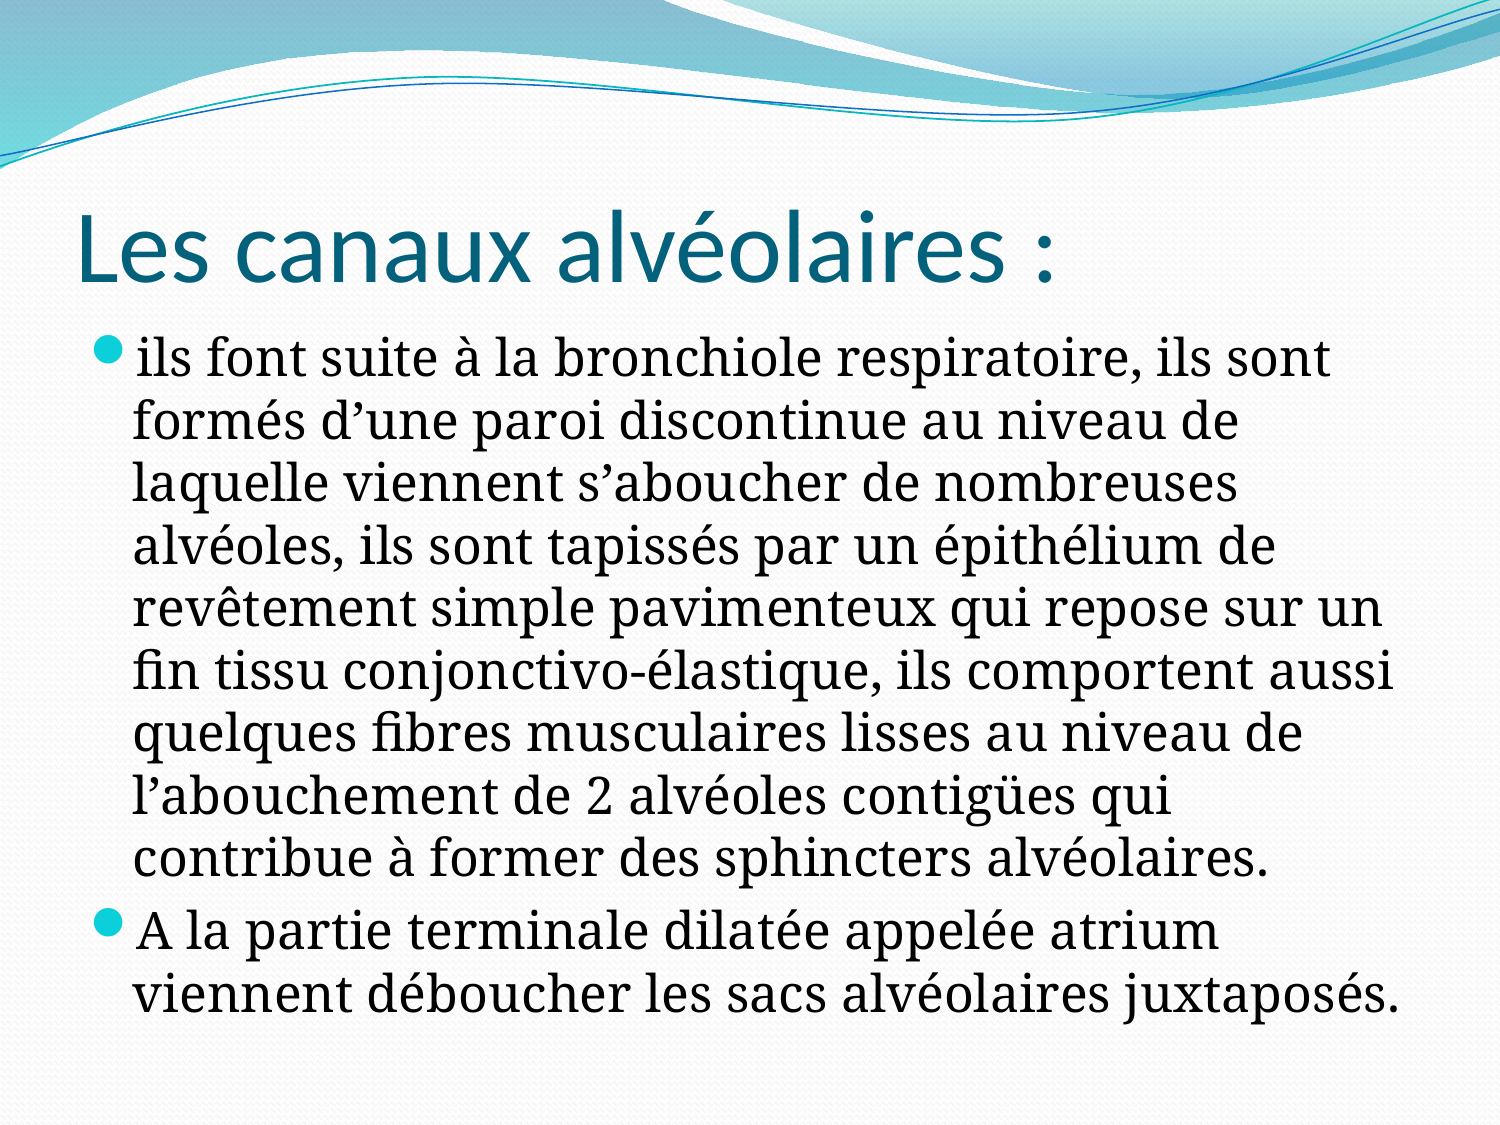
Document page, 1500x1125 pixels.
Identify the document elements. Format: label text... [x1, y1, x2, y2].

list ils font suite à la bronchiole respiratoire, ils sont formés d’une paroi discontinue au niveau de laquelle viennent s’aboucher de nombreuses alvéoles, ils sont tapissés par un épithélium de revêtement simple pavimenteux qui repose sur un fin tissu conjonctivo-élastique, ils comportent aussi quelques fibres musculaires lisses au niveau de l’abouchement de 2 alvéoles contigües qui contribue à former des sphincters alvéolaires. A la partie terminale dilatée appelée atrium viennent déboucher les sacs alvéolaires juxtaposés. [75, 317, 1425, 1038]
title Les canaux alvéolaires : [75, 115, 1425, 303]
